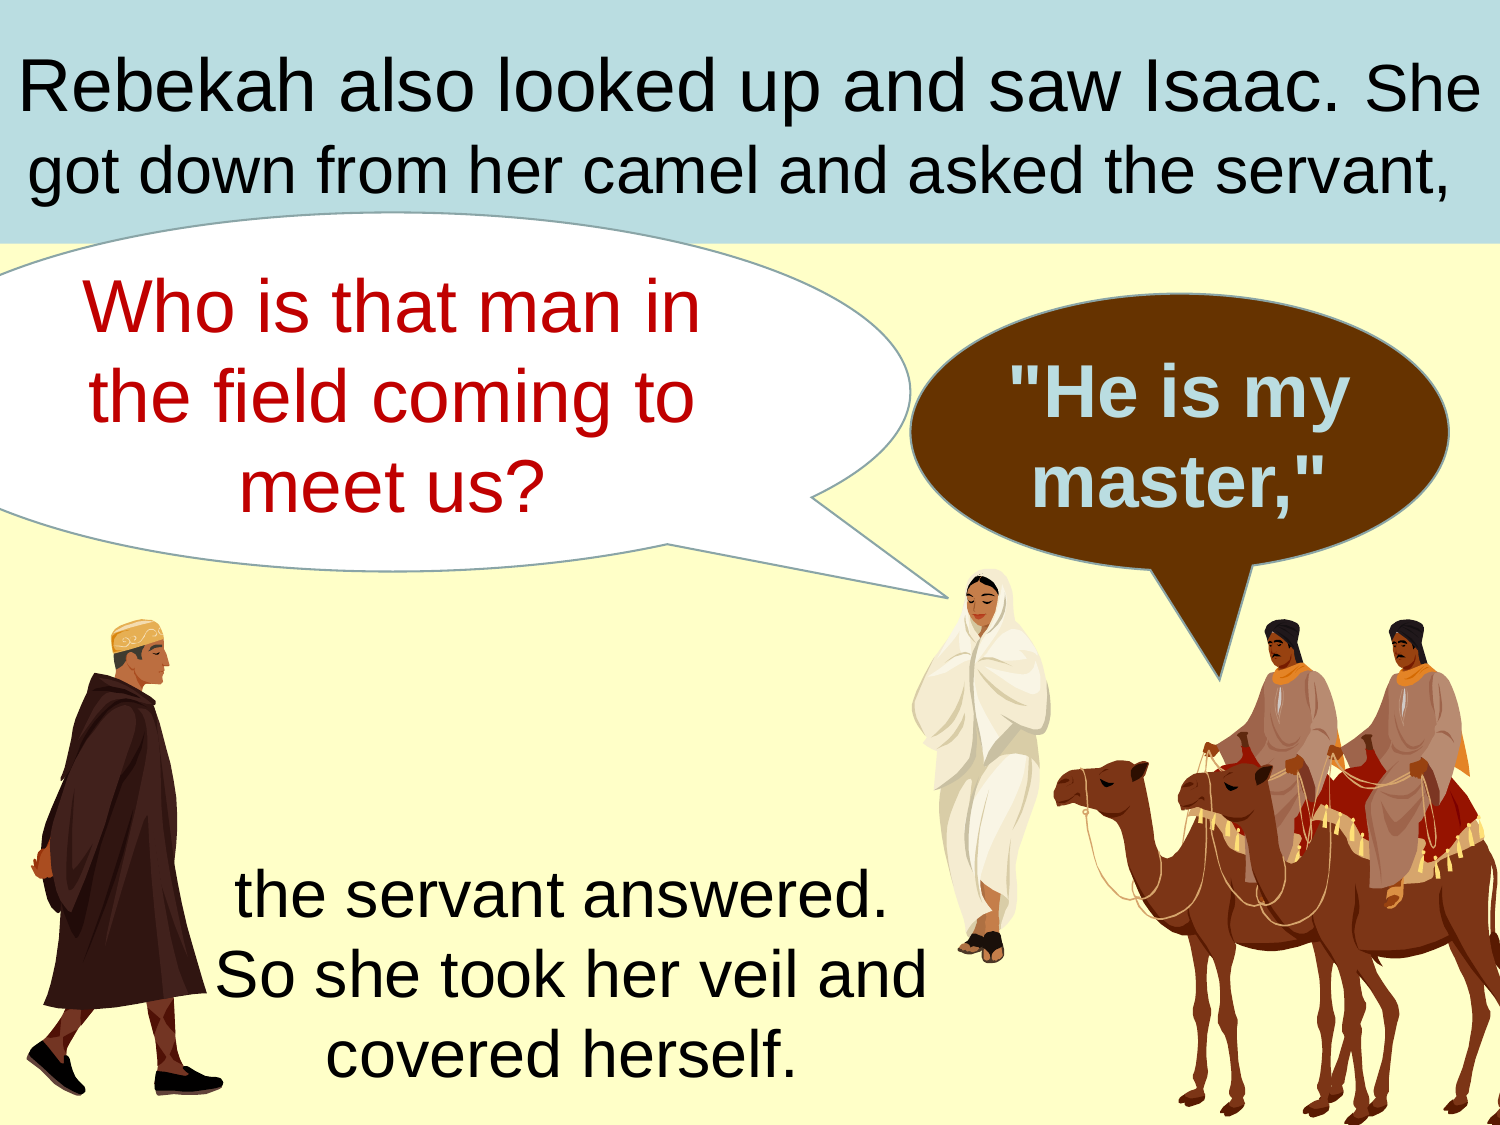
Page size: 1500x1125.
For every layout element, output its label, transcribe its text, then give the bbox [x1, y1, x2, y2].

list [1052, 617, 1176, 1119]
text_box Who is that man in the field coming to meet us? [0, 211, 912, 593]
text_box "He is my master," [909, 292, 1450, 617]
picture [1176, 617, 1500, 1125]
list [910, 567, 1053, 965]
title Rebekah also looked up and saw Isaac. She got down from her camel and asked the servant, [0, 0, 1500, 244]
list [24, 617, 225, 1098]
text_box the servant answered. So she took her veil and covered herself. [92, 843, 1052, 1099]
